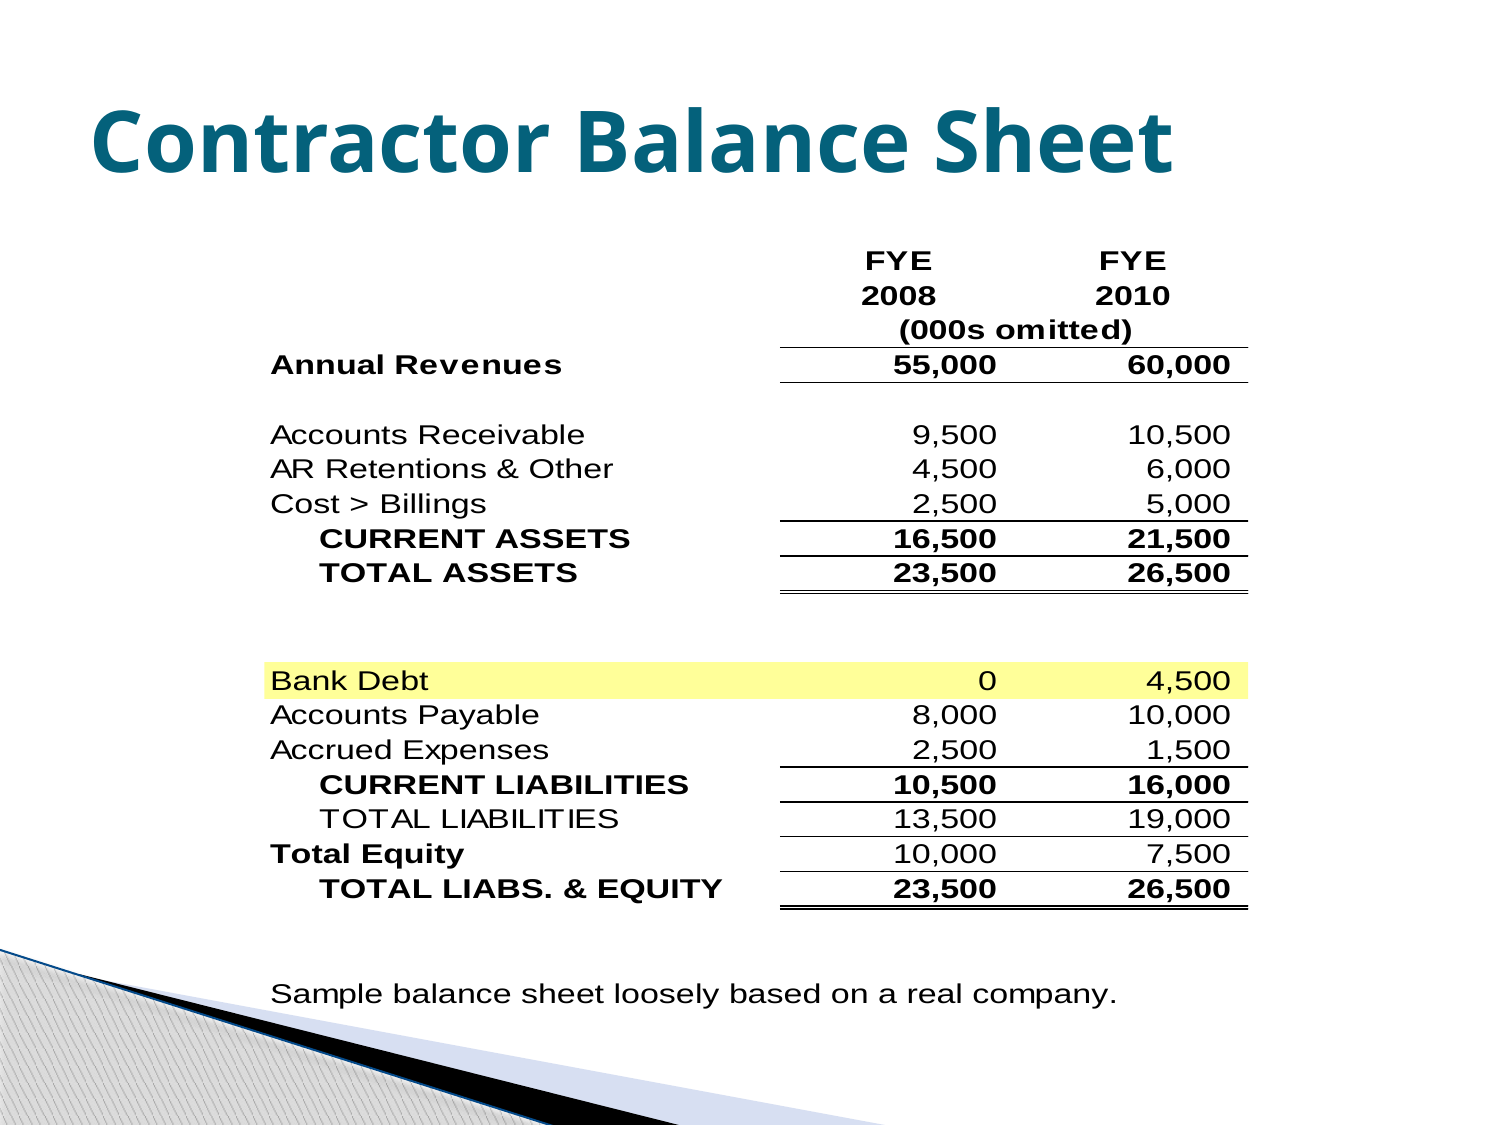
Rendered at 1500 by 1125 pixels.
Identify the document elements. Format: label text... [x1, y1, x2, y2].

title Contractor Balance Sheet [75, 45, 1425, 233]
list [262, 242, 1251, 1013]
